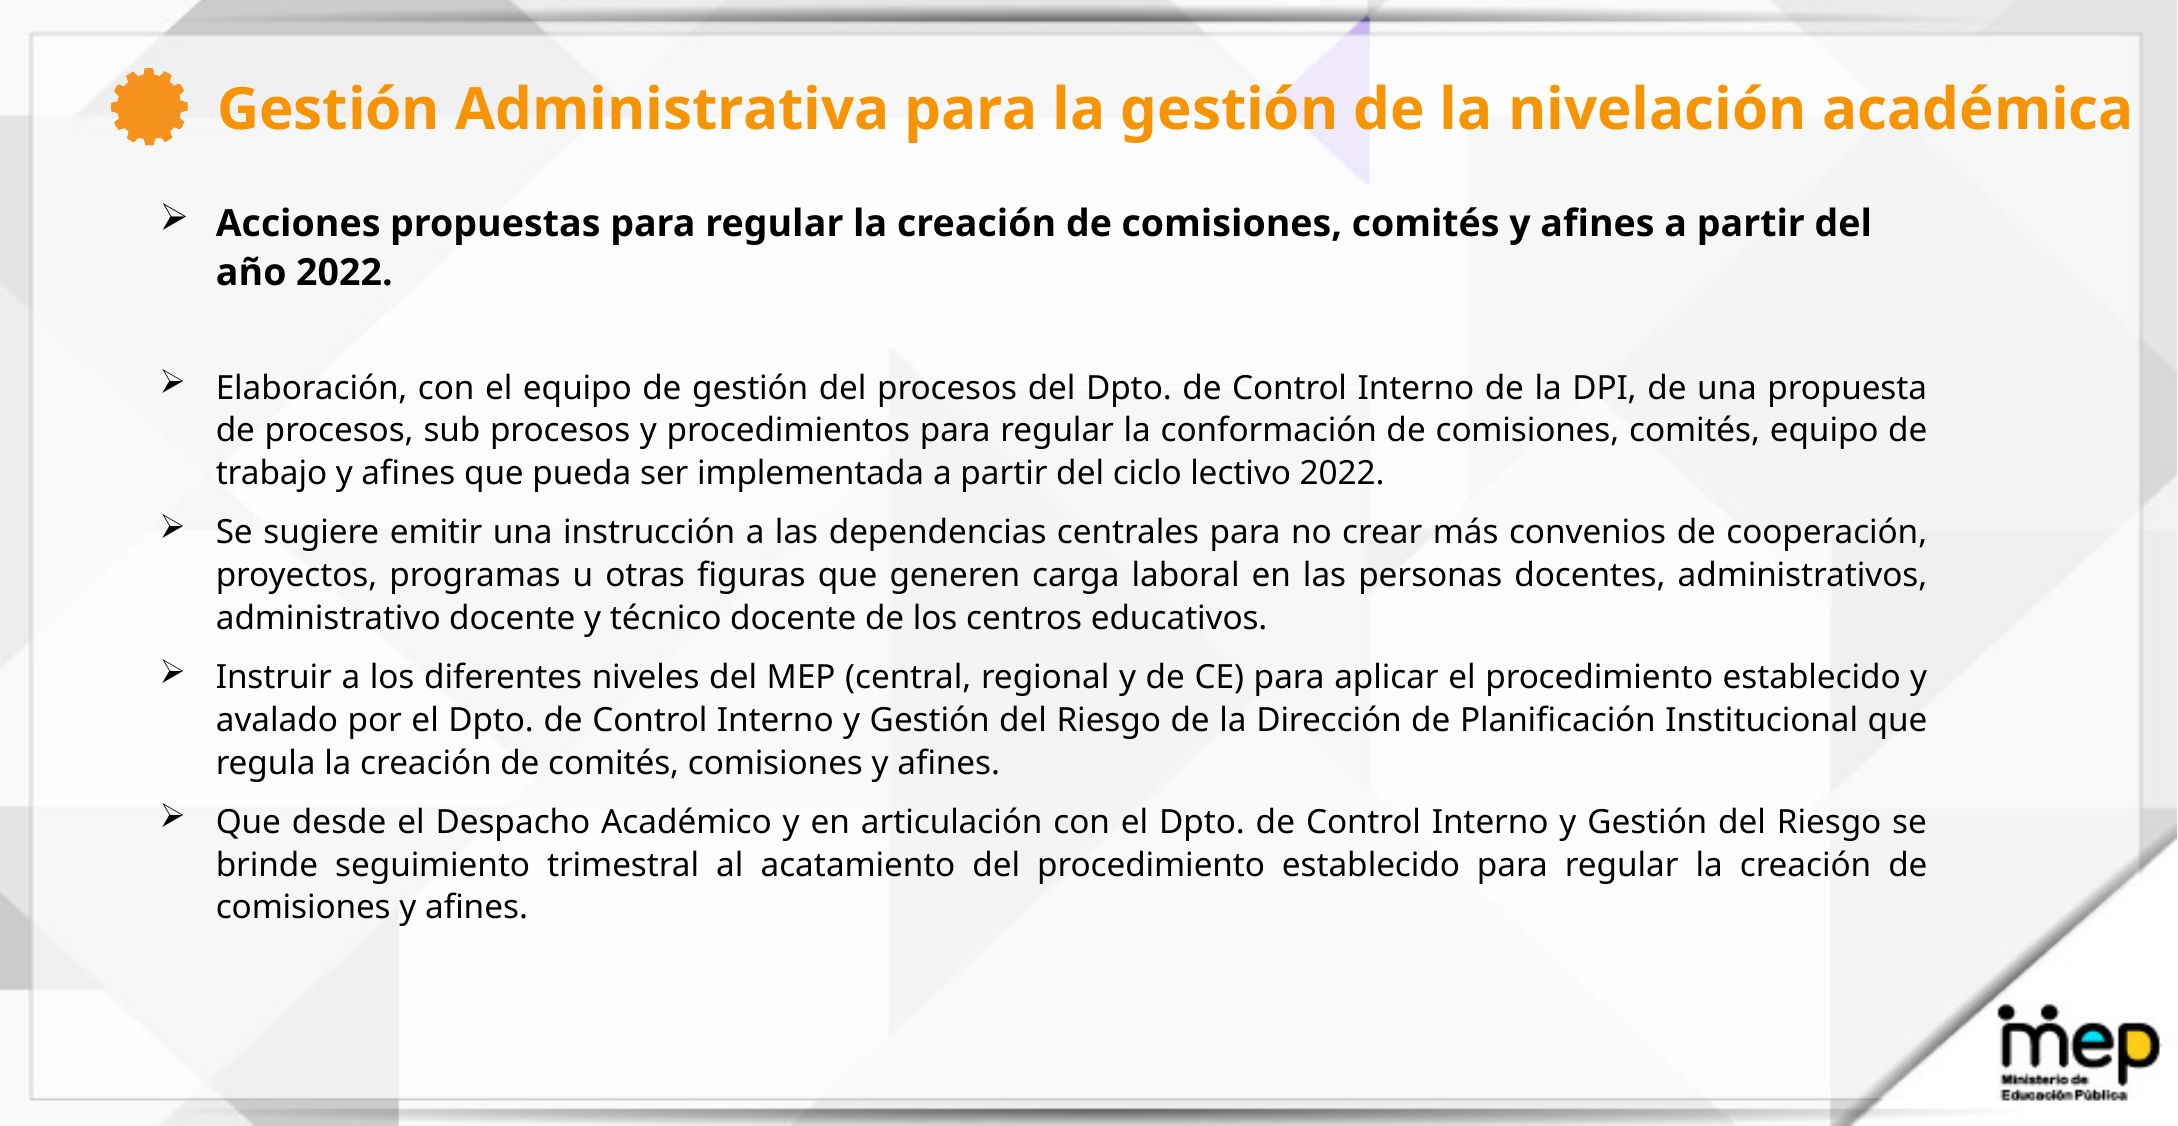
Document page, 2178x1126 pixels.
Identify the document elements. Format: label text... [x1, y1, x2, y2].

text_box Acciones propuestas para regular la creación de comisiones, comités y afines a partir del año 2022. Elaboración, con el equipo de gestión del procesos del Dpto. de Control Interno de la DPI, de una propuesta de procesos, sub procesos y procedimientos para regular la conformación de comisiones, comités, equipo de trabajo y afines que pueda ser implementada a partir del ciclo lectivo 2022. Se sugiere emitir una instrucción a las dependencias centrales para no crear más convenios de cooperación, proyectos, programas u otras figuras que generen carga laboral en las personas docentes, administrativos, administrativo docente y técnico docente de los centros educativos. Instruir a los diferentes niveles del MEP (central, regional y de CE) para aplicar el procedimiento establecido y avalado por el Dpto. de Control Interno y Gestión del Riesgo de la Dirección de Planificación Institucional que regula la creación de comités, comisiones y afines. Que desde el Despacho Académico y en articulación con el Dpto. de Control Interno y Gestión del Riesgo se brinde seguimiento trimestral al acatamiento del procedimiento establecido para regular la creación de comisiones y afines. [144, 188, 1946, 933]
text_box Gestión Administrativa para la gestión de la nivelación académica [202, 63, 2177, 149]
picture [0, 0, 2178, 1126]
